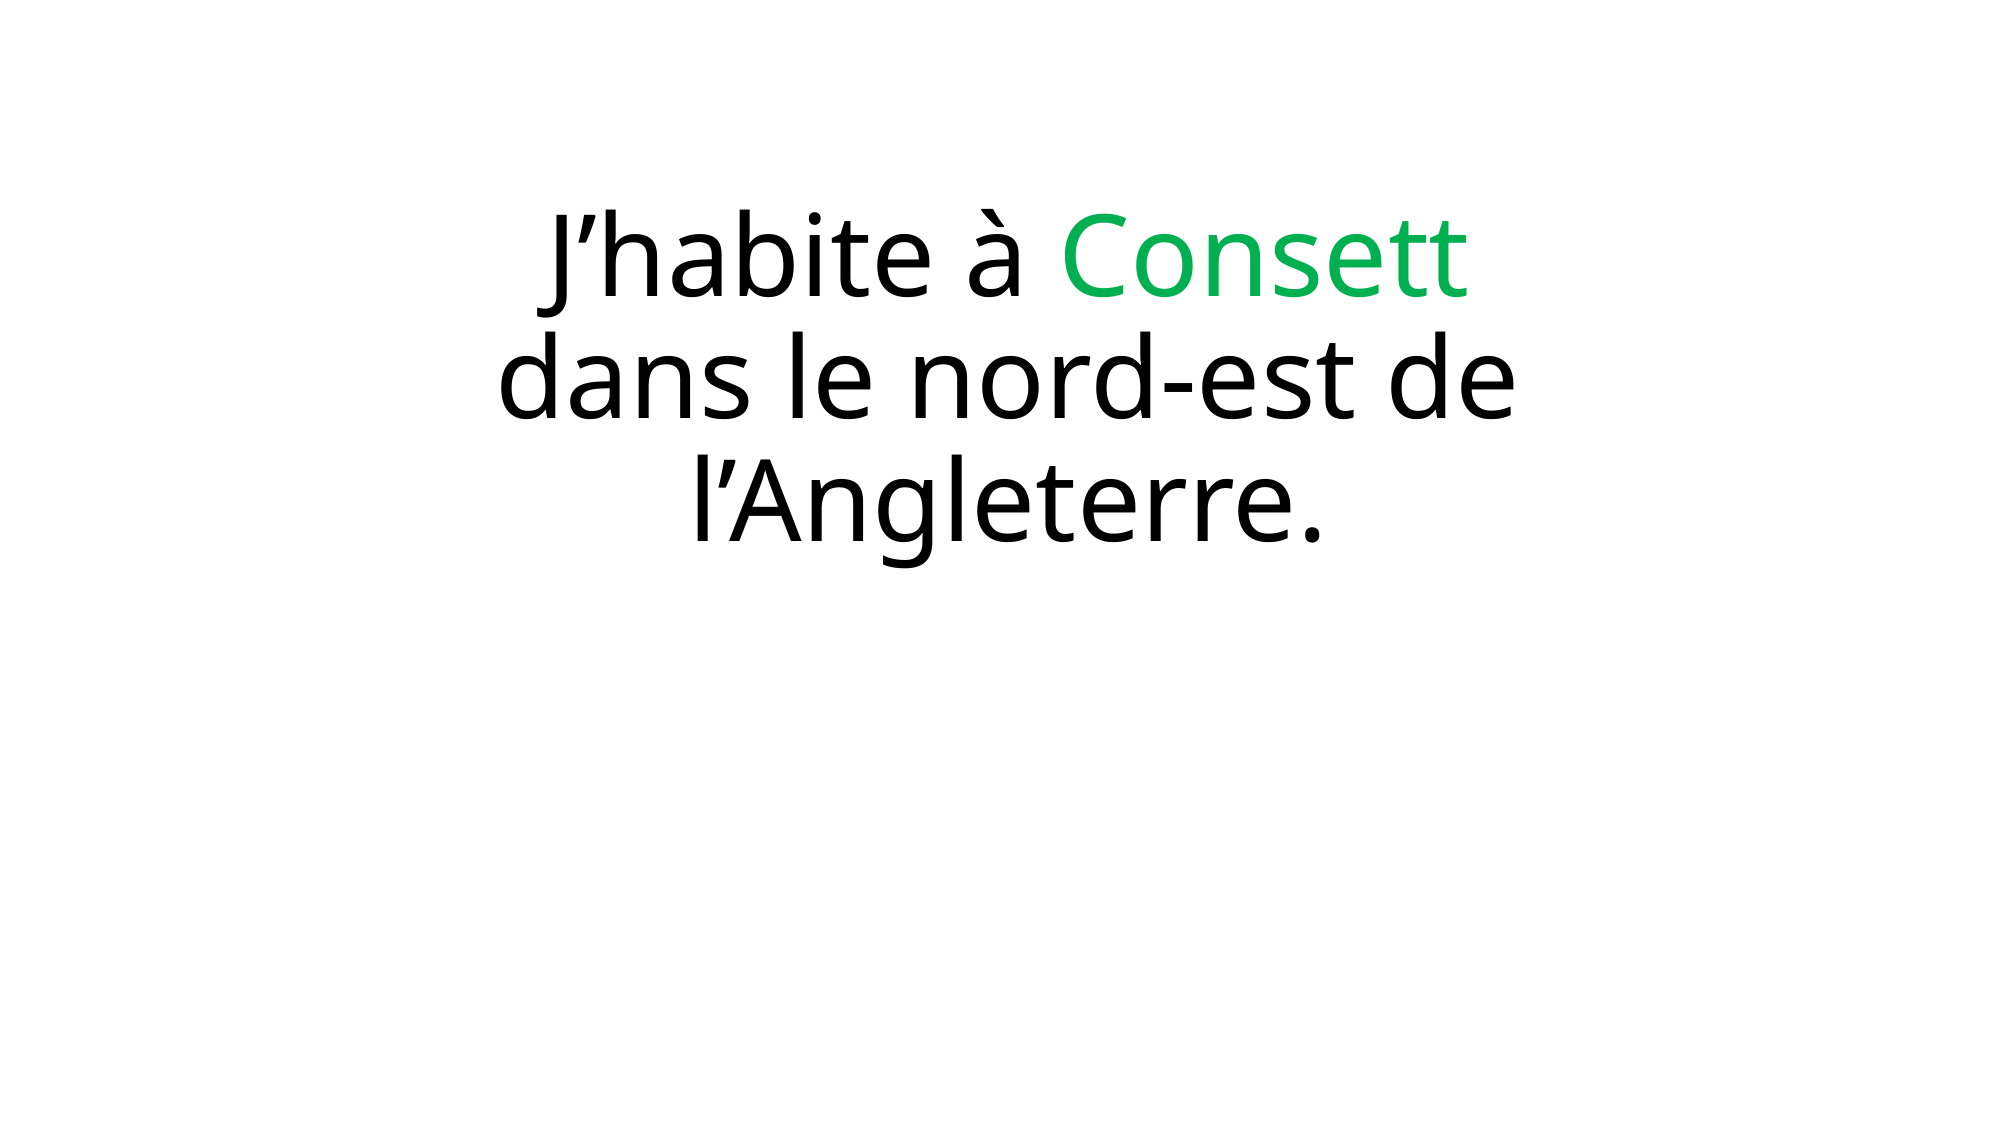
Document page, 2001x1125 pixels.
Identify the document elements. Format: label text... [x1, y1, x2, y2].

title J’habite à Consett dans le nord-est de l’Angleterre. [258, 0, 1759, 711]
